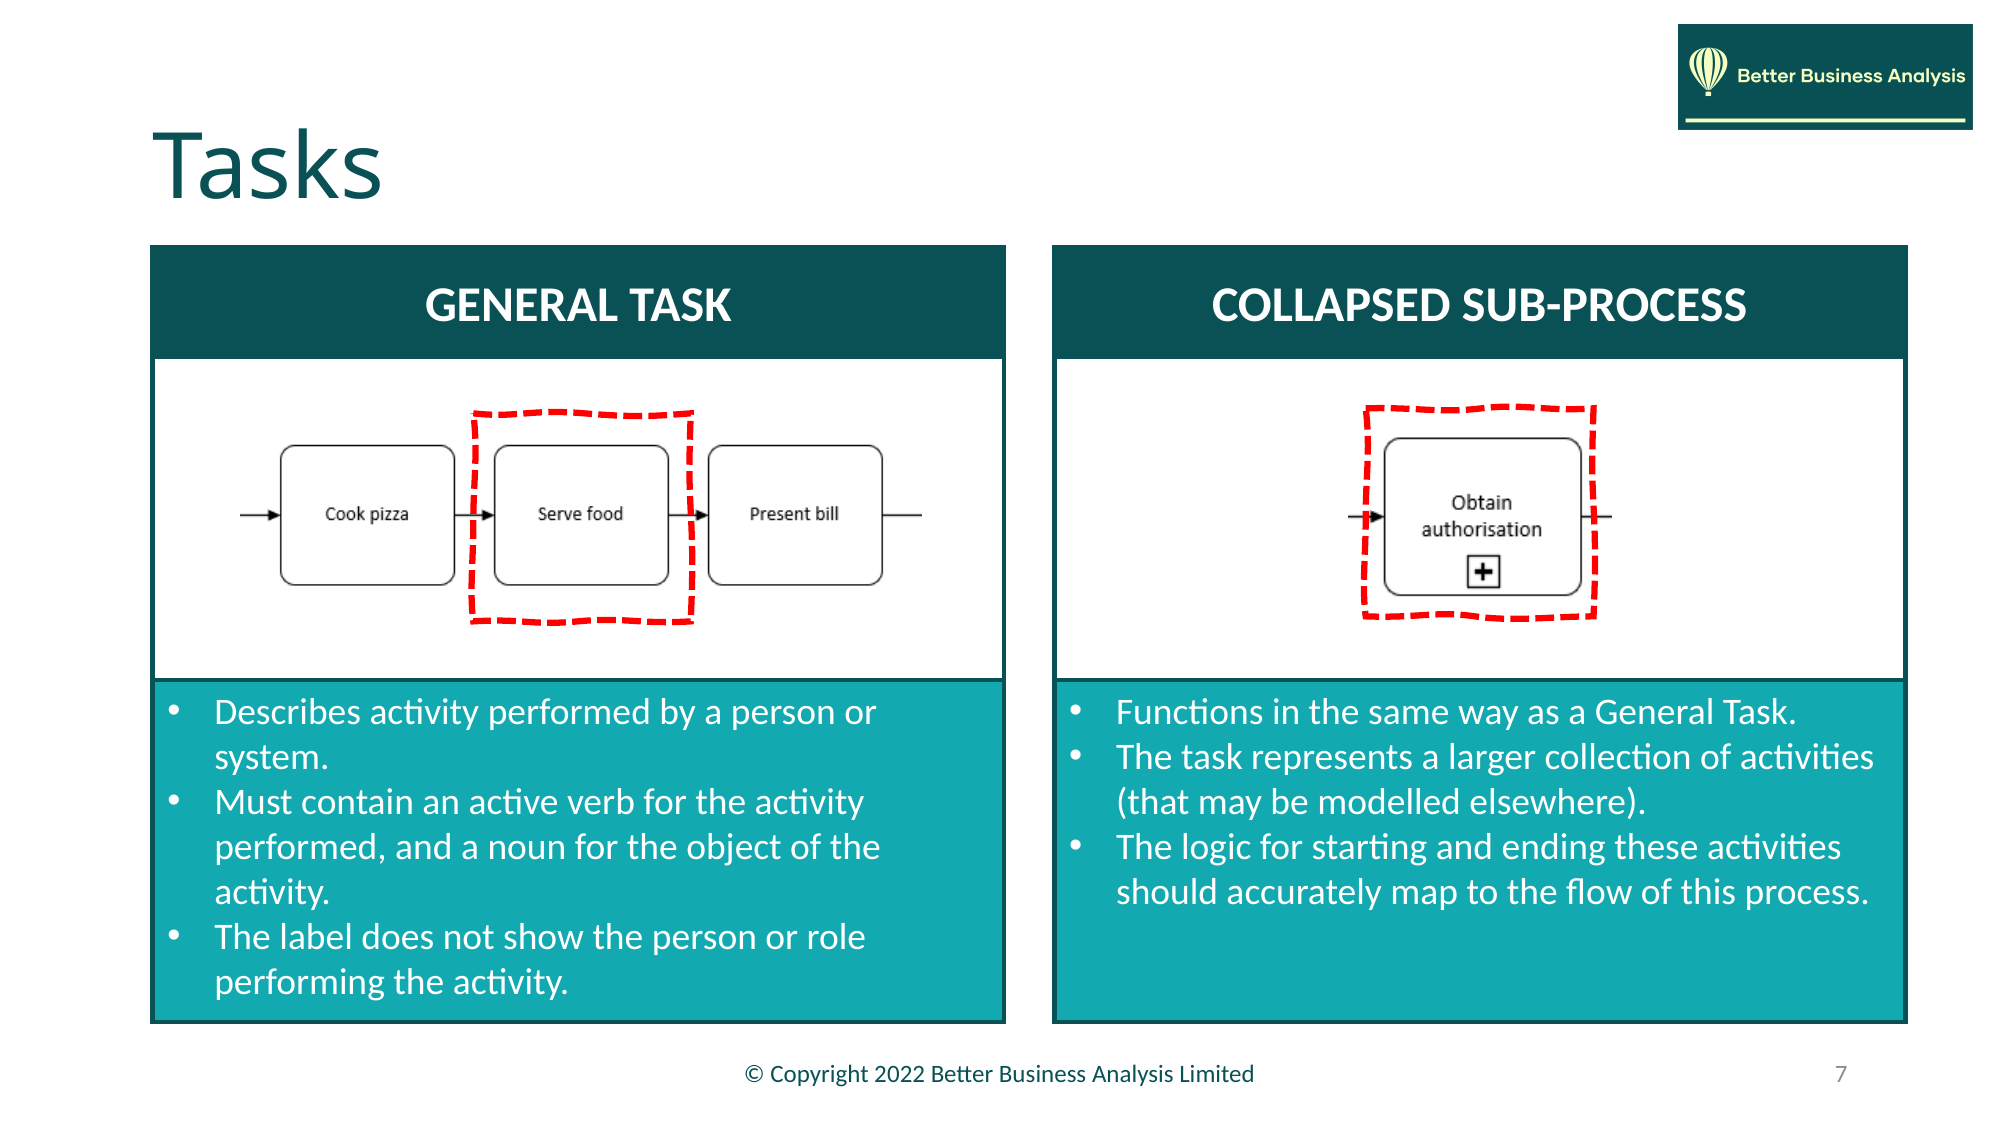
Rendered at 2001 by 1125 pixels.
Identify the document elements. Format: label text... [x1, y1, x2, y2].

picture [240, 413, 922, 622]
picture [1678, 24, 1973, 130]
title Tasks [137, 59, 1863, 278]
footer © Copyright 2022 Better Business Analysis Limited [662, 1042, 1338, 1103]
picture [1348, 408, 1612, 626]
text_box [152, 247, 1005, 1023]
slide_number 7 [1412, 1042, 1863, 1103]
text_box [1054, 247, 1906, 1023]
